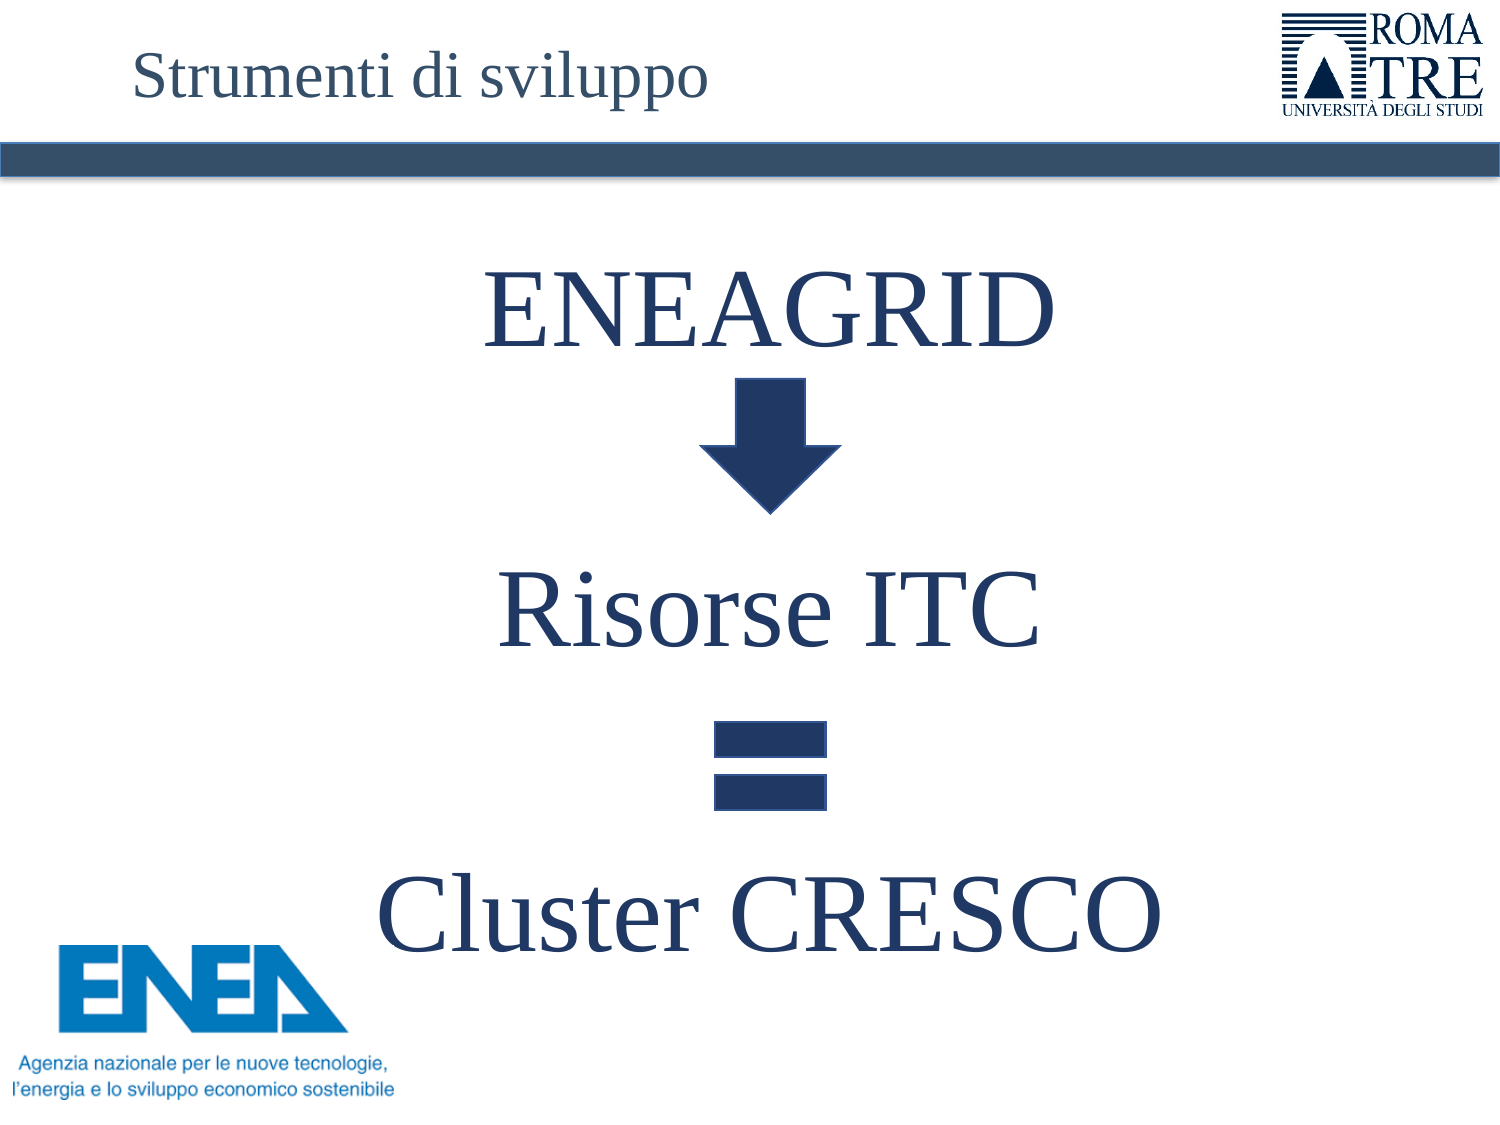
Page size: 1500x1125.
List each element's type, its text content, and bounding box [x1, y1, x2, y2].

title Strumenti di sviluppo [116, 25, 1266, 127]
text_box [339, 378, 1202, 983]
text_box ENEAGRID [467, 226, 1074, 377]
text_box [0, 143, 1500, 177]
picture [13, 945, 394, 1100]
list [1266, 0, 1500, 129]
